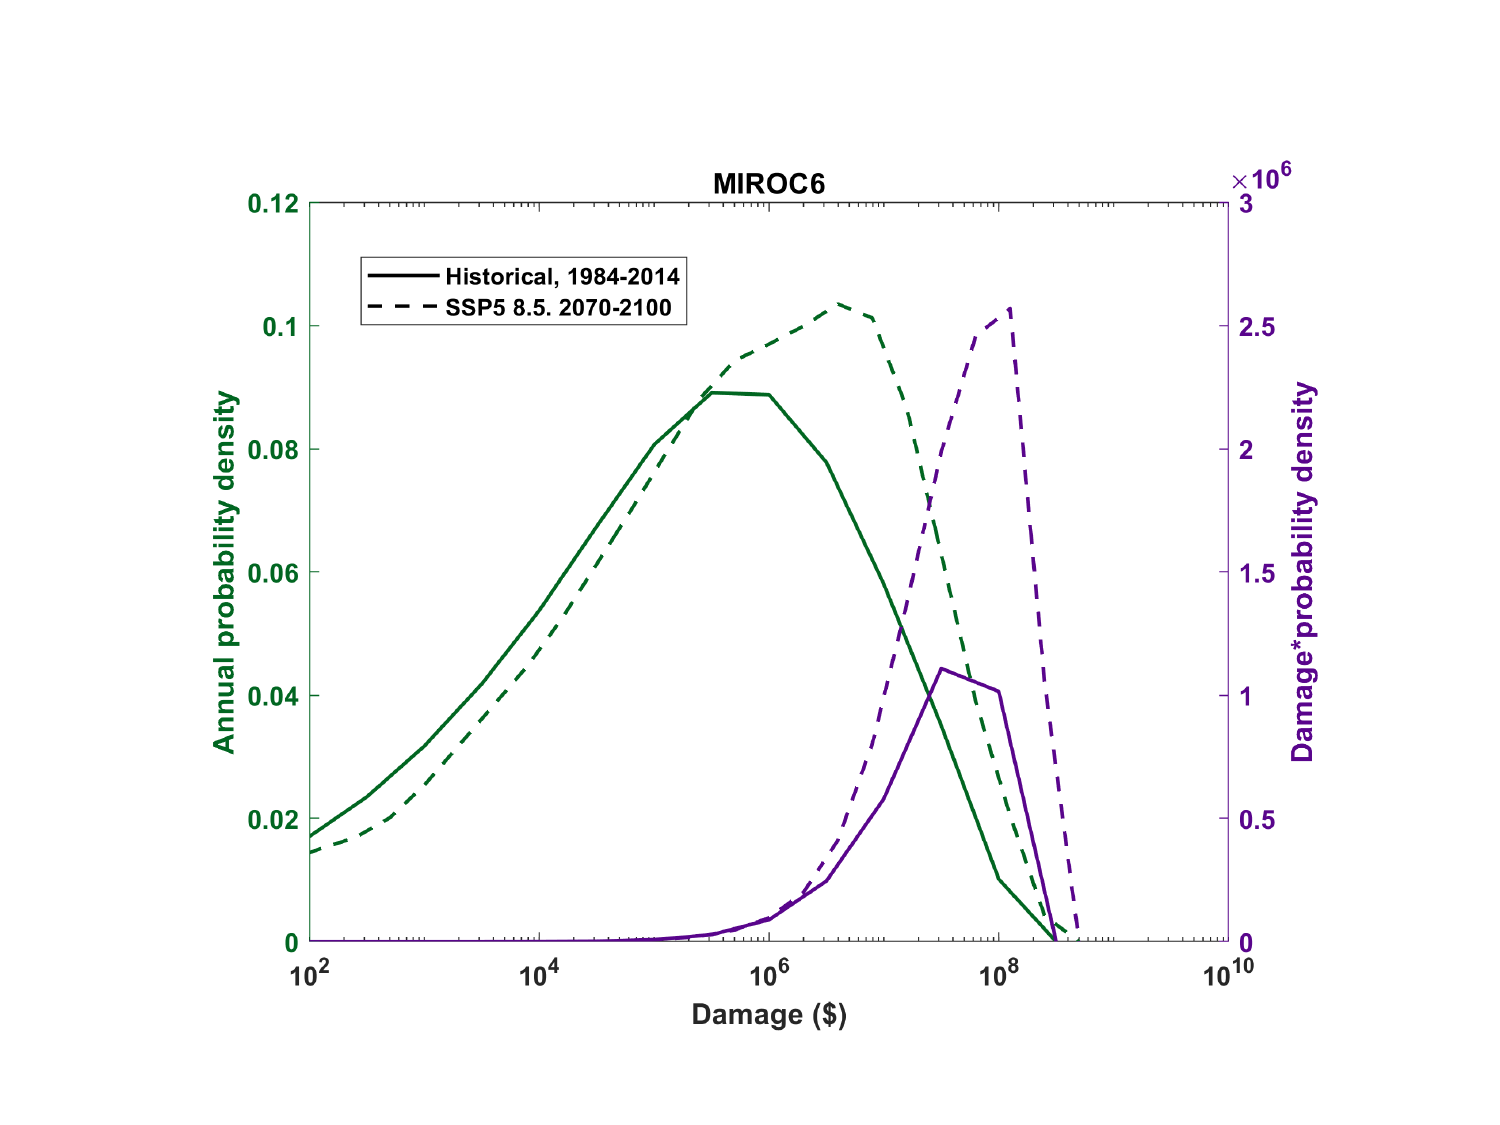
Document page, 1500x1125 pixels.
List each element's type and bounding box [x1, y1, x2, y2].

picture [155, 134, 1341, 1041]
